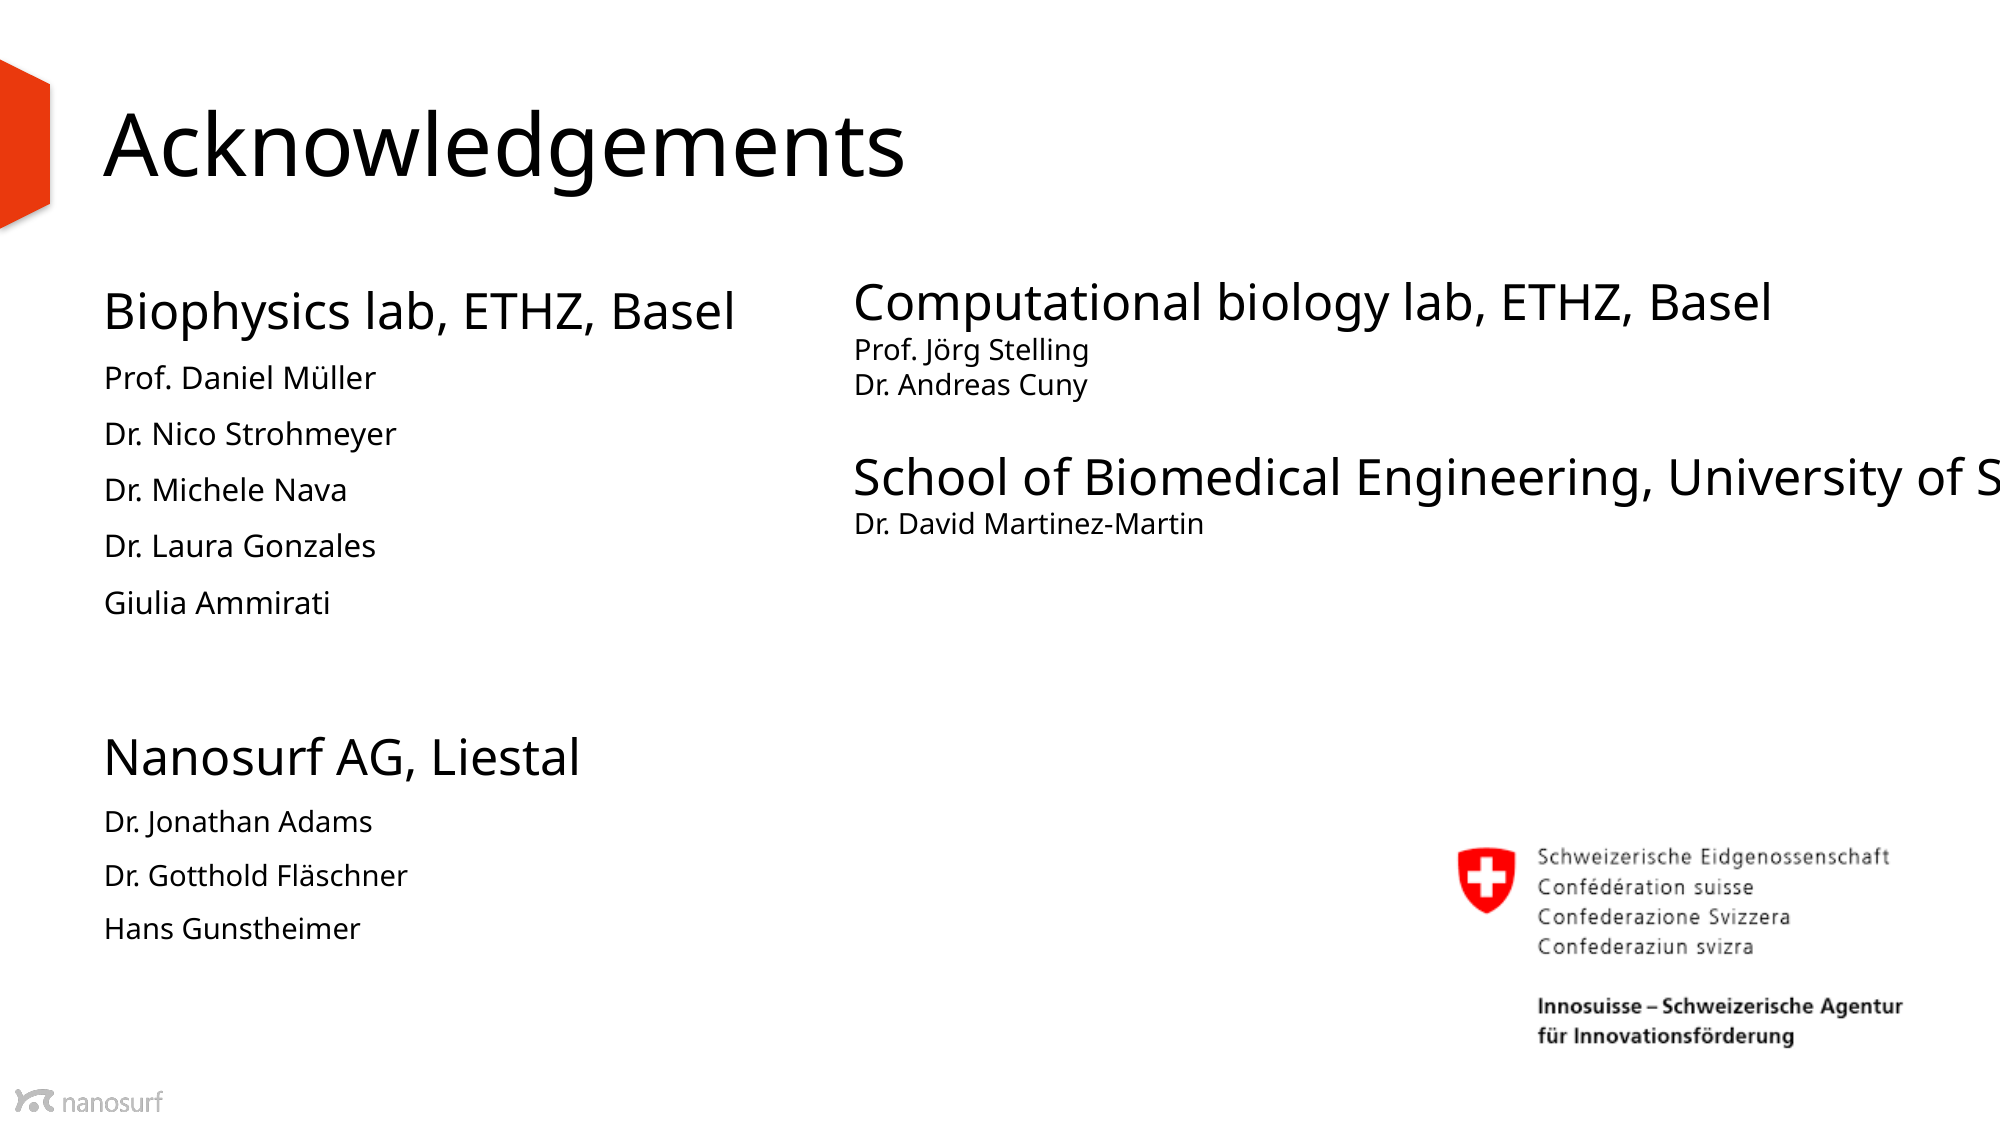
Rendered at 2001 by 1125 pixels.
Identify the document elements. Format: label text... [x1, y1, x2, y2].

text_box Biophysics lab, ETHZ, Basel Prof. Daniel Müller Dr. Nico Strohmeyer Dr. Michele Nava Dr. Laura Gonzales Giulia Ammirati Nanosurf AG, Liestal Dr. Jonathan Adams Dr. Gotthold Fläschner Hans Gunstheimer [103, 263, 1810, 975]
text_box Computational biology lab, ETHZ, Basel Prof. Jörg Stelling Dr. Andreas Cuny School of Biomedical Engineering, University of Sydney Dr. David Martinez-Martin [839, 263, 2000, 549]
list Acknowledgements [103, 78, 1948, 210]
picture [13, 1088, 165, 1113]
text_box [131, 653, 1837, 783]
picture [1435, 824, 1923, 1078]
